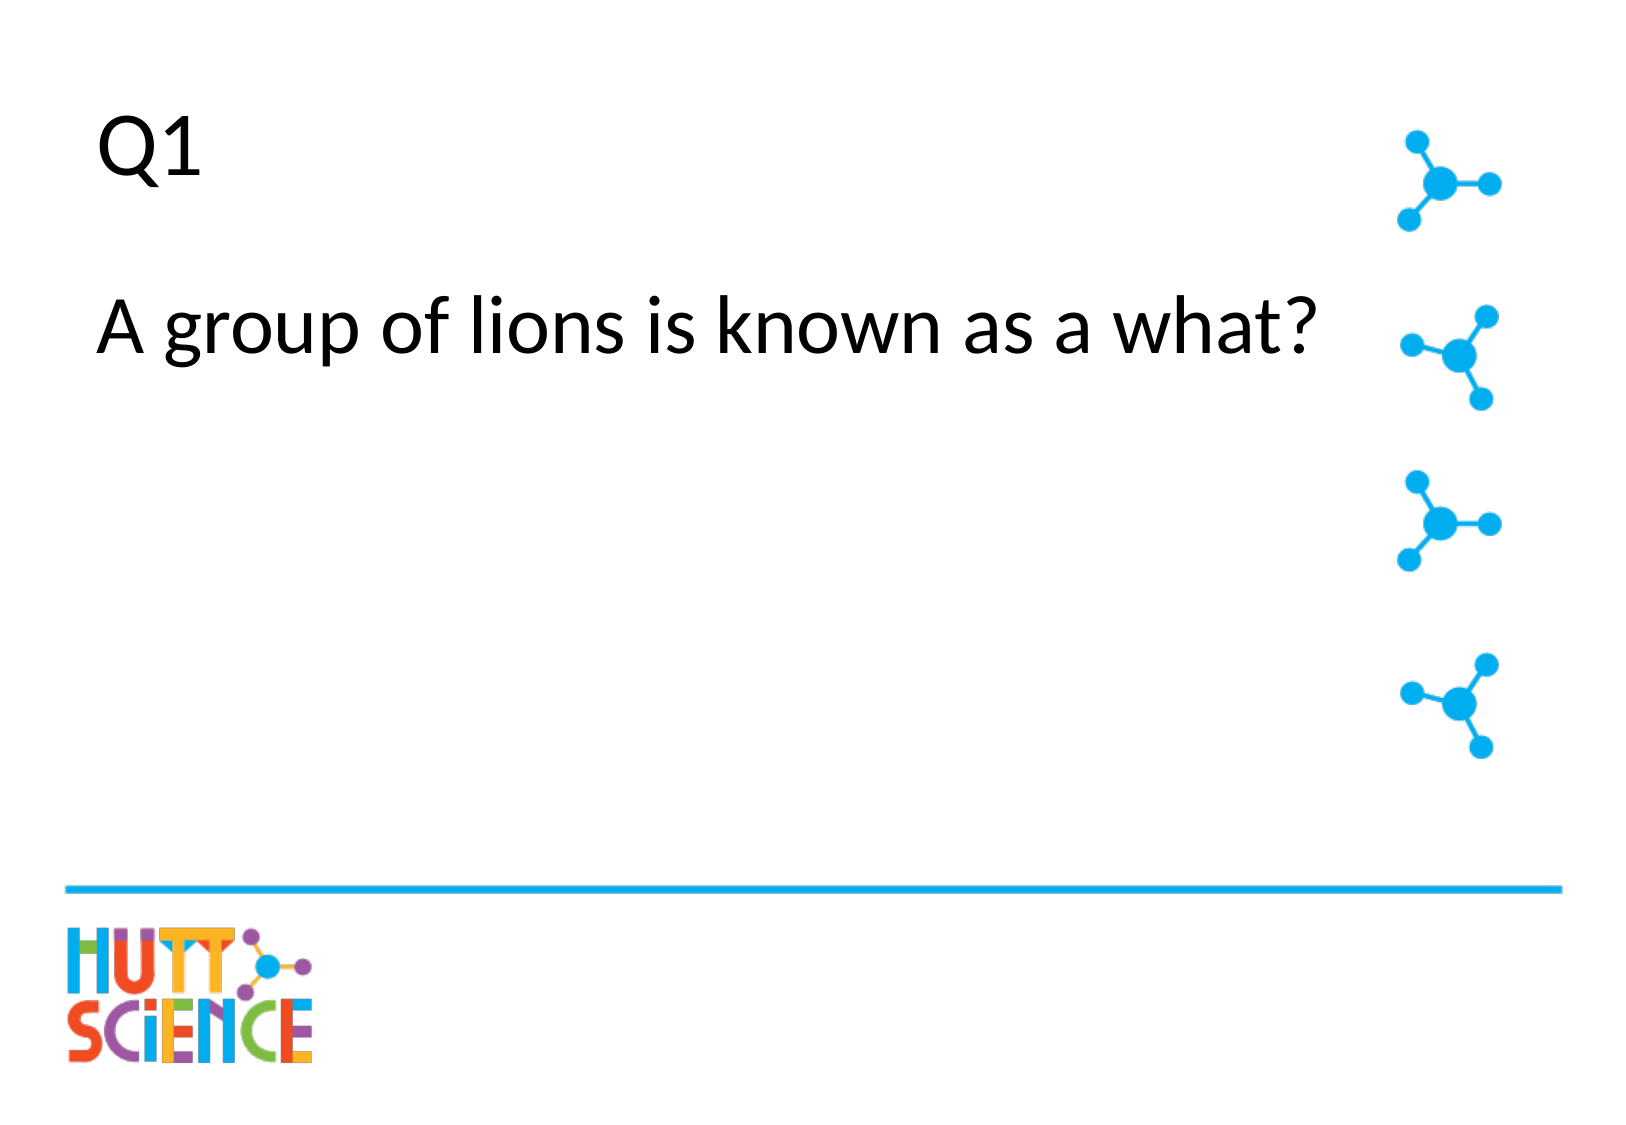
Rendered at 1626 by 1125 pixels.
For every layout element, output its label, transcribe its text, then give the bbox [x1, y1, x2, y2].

list A group of lions is known as a what? [81, 262, 1380, 880]
title Q1 [81, 45, 1544, 233]
